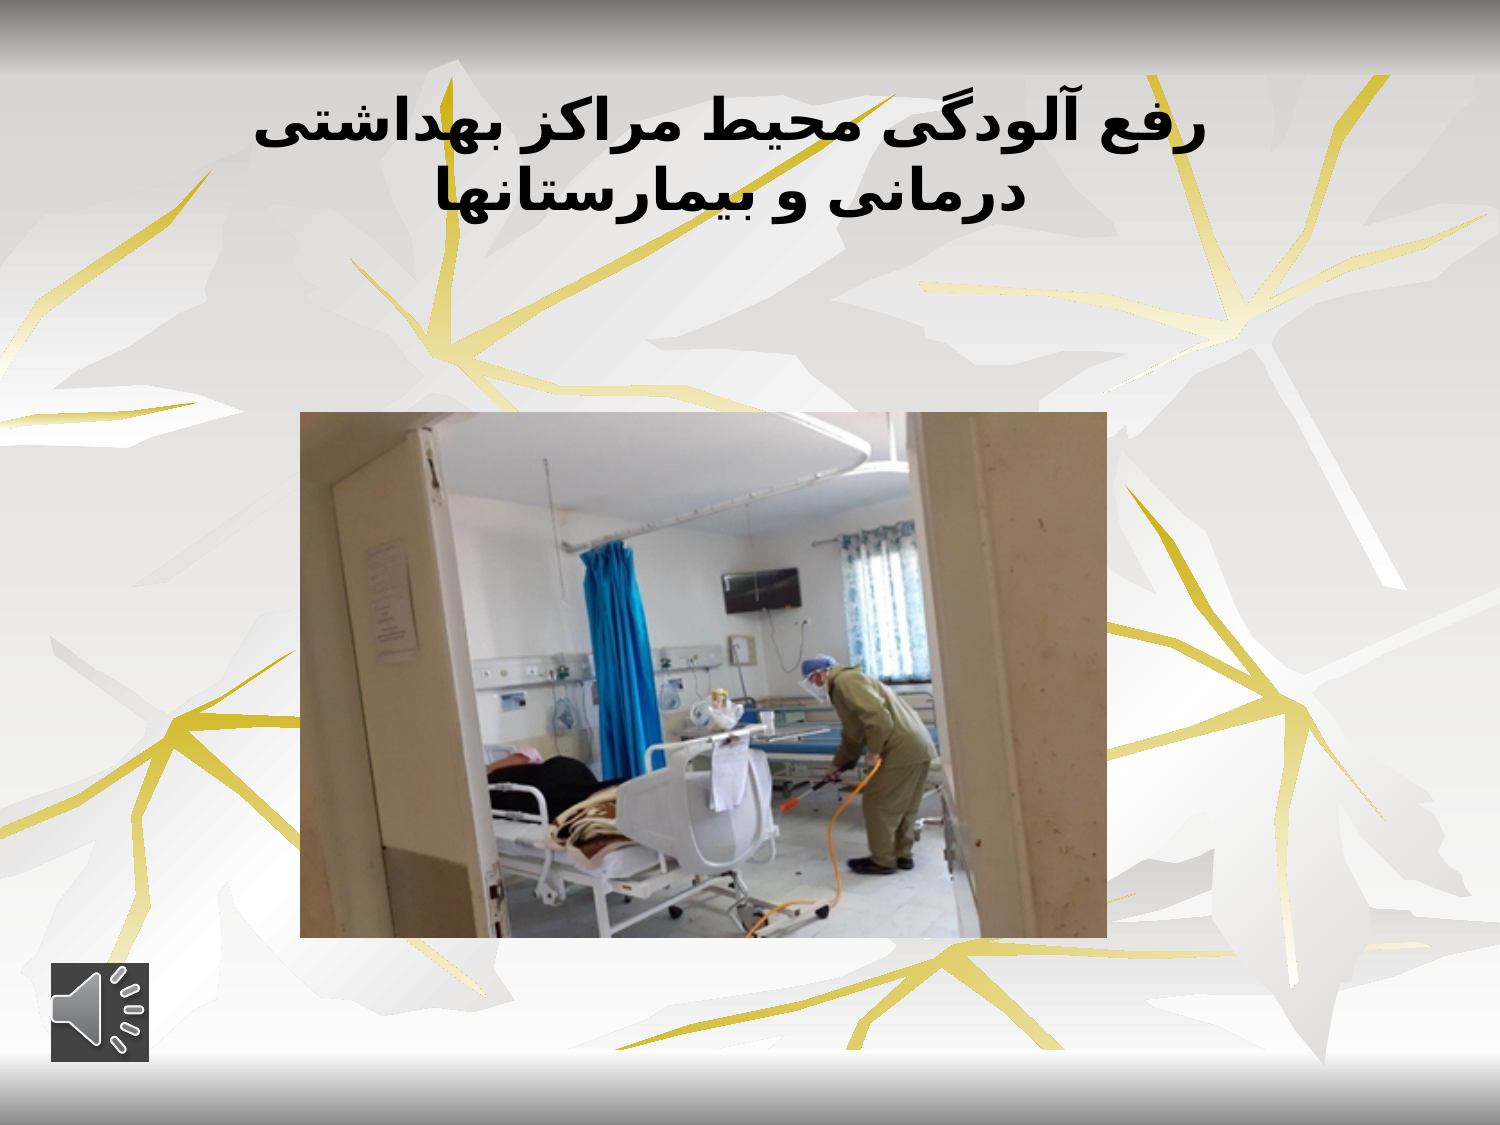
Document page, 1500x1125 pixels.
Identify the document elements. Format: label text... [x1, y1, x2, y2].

picture [299, 411, 1107, 938]
picture [49, 961, 151, 1063]
text_box رفع آلودگی محیط مراکز بهداشتی درمانی و بیمارستانها [137, 74, 1325, 365]
